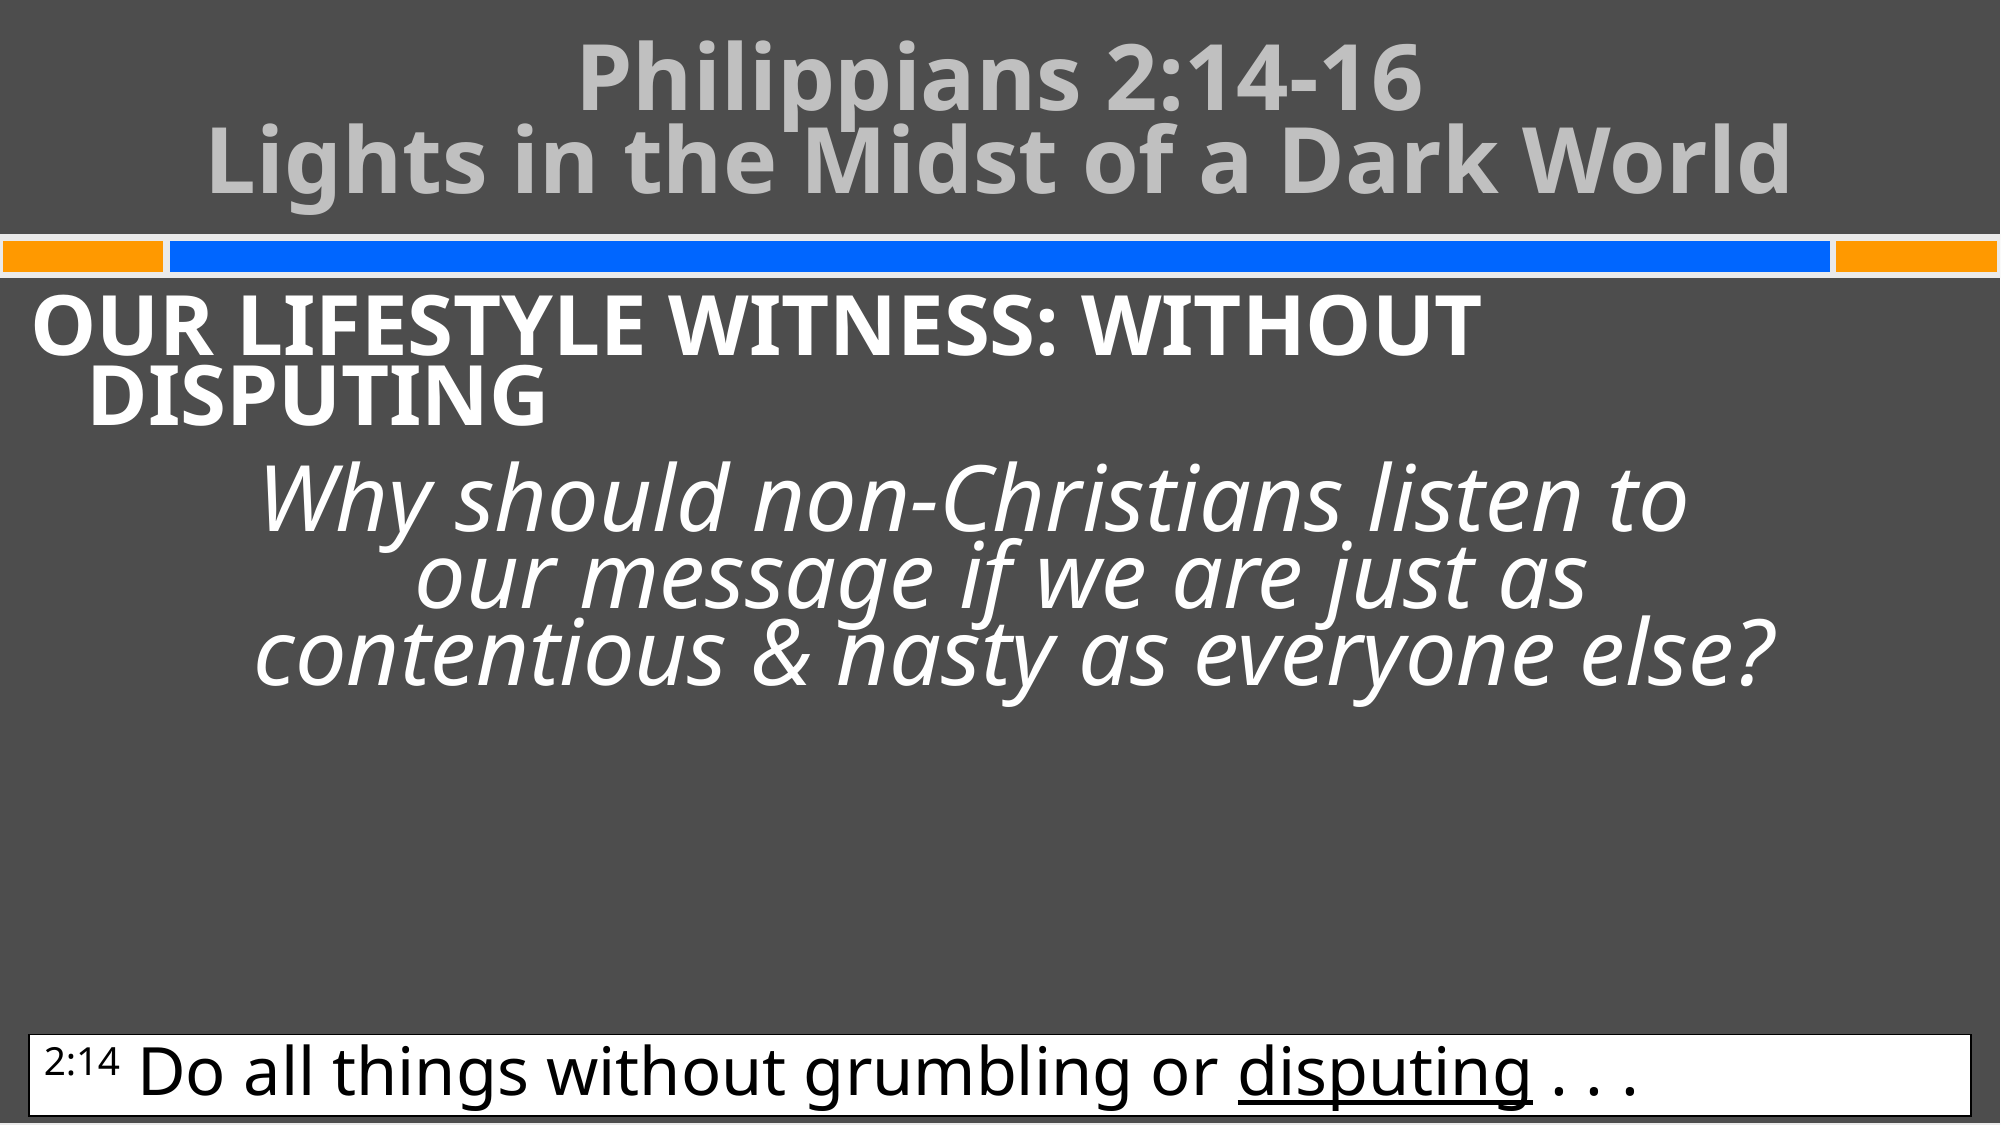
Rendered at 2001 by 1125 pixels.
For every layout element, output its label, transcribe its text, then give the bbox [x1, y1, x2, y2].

text_box 2:14 Do all things without grumbling or disputing . . . [28, 1034, 1971, 1116]
title Philippians 2:14-16 Lights in the Midst of a Dark World [99, 44, 1901, 213]
list OUR LIFESTYLE WITNESS: WITHOUT DISPUTING Why should non-Christians listen to our message if we are just as contentious & nasty as everyone else? [15, 291, 1958, 1096]
